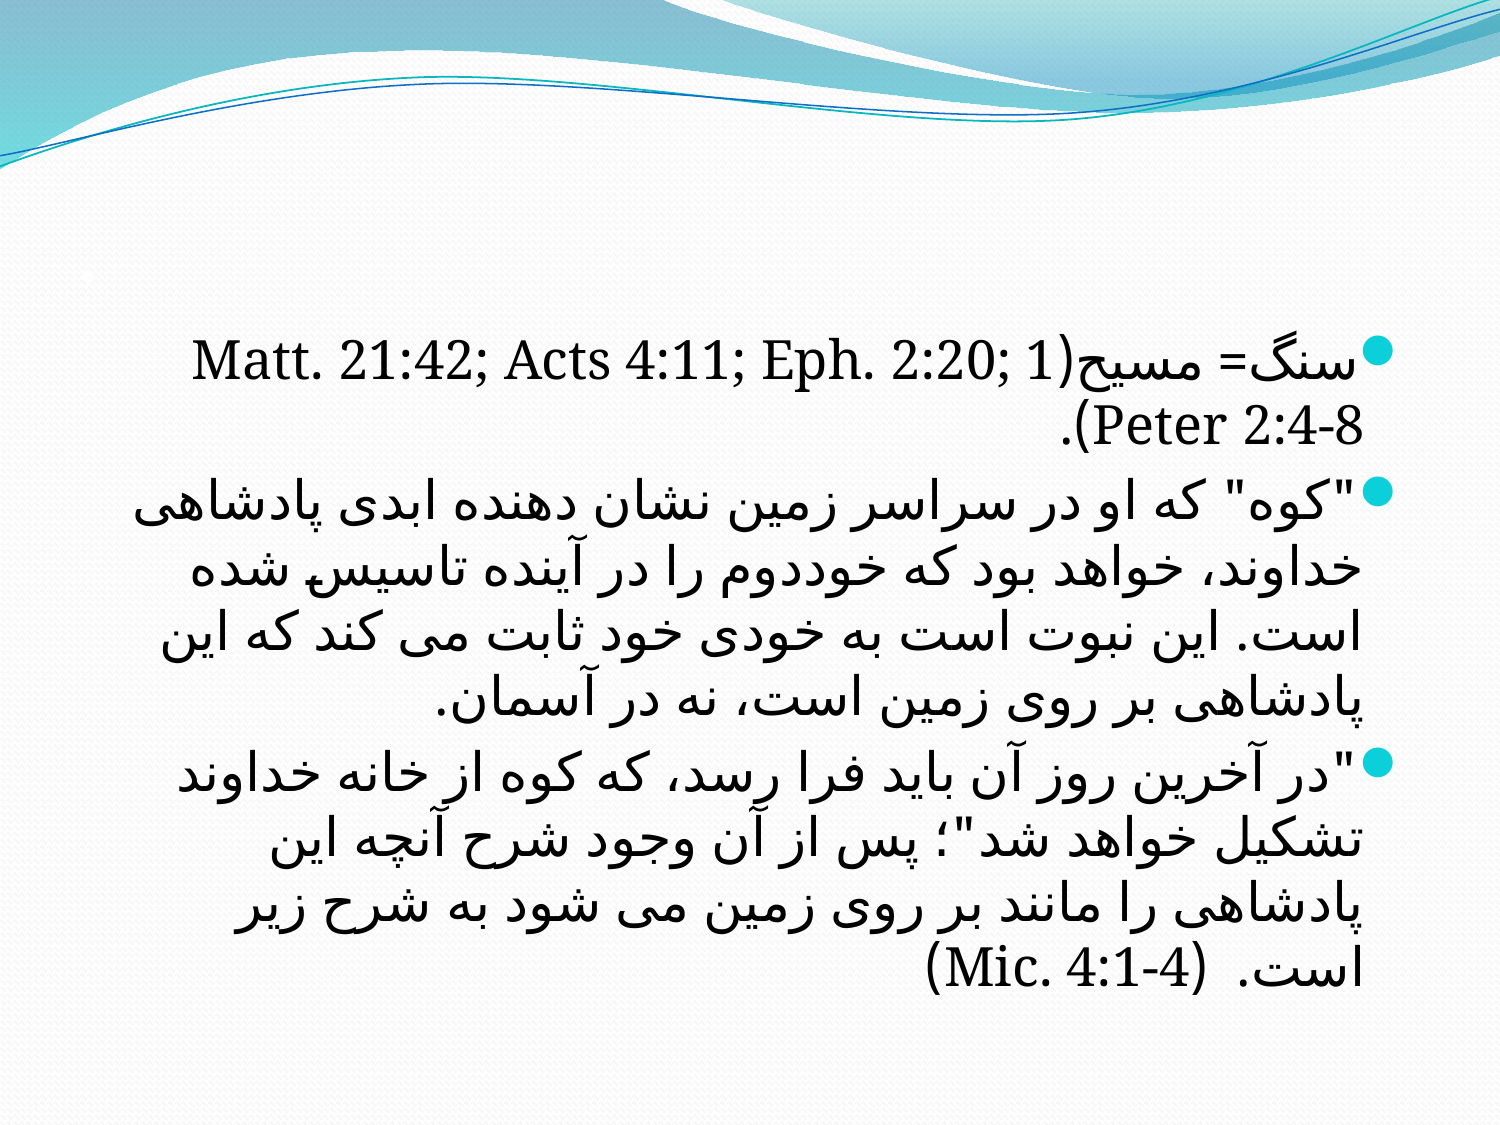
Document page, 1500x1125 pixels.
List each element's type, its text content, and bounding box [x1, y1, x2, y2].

title . [75, 115, 1425, 303]
list سنگ= مسیح(Matt. 21:42; Acts 4:11; Eph. 2:20; 1 Peter 2:4-8). "کوه" که او در سراسر زمین نشان دهنده ابدی پادشاهی خداوند، خواهد بود که خوددوم را در آینده تاسیس شده است. این نبوت است به خودی خود ثابت می کند که این پادشاهی بر روی زمین است، نه در آسمان. "در آخرین روز آن باید فرا رسد، که کوه از خانه خداوند تشکیل خواهد شد"؛ پس از آن وجود شرح آنچه این پادشاهی را مانند بر روی زمین می شود به شرح زیر است. (Mic. 4:1-4) [75, 317, 1425, 1038]
